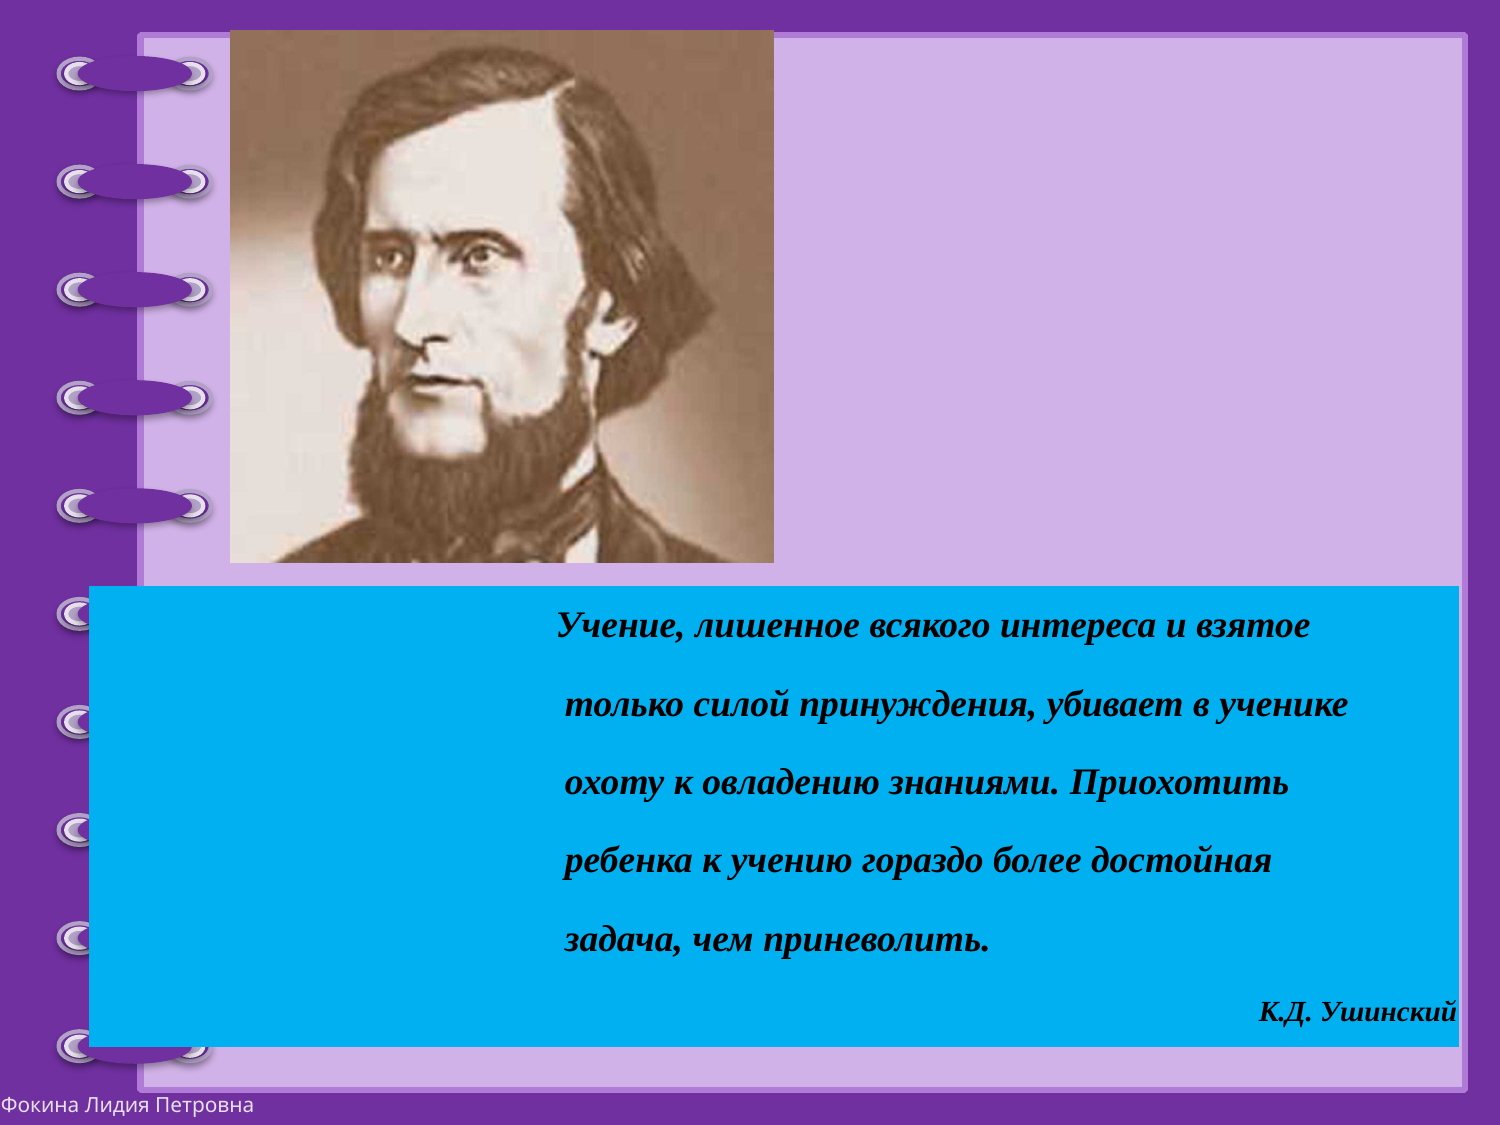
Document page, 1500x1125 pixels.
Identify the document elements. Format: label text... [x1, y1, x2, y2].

table_cell охоту к овладению знаниями. Приохотить [89, 743, 1459, 821]
picture [229, 30, 774, 563]
table_cell ребенка к учению гораздо более достойная [89, 821, 1459, 899]
table_header Учение, лишенное всякого интереса и взятое [89, 586, 1459, 664]
table_cell задача, чем приневолить. [89, 899, 1459, 977]
table_cell К.Д. Ушинский [89, 977, 1459, 1047]
table_cell только силой принуждения, убивает в ученике [89, 664, 1459, 743]
